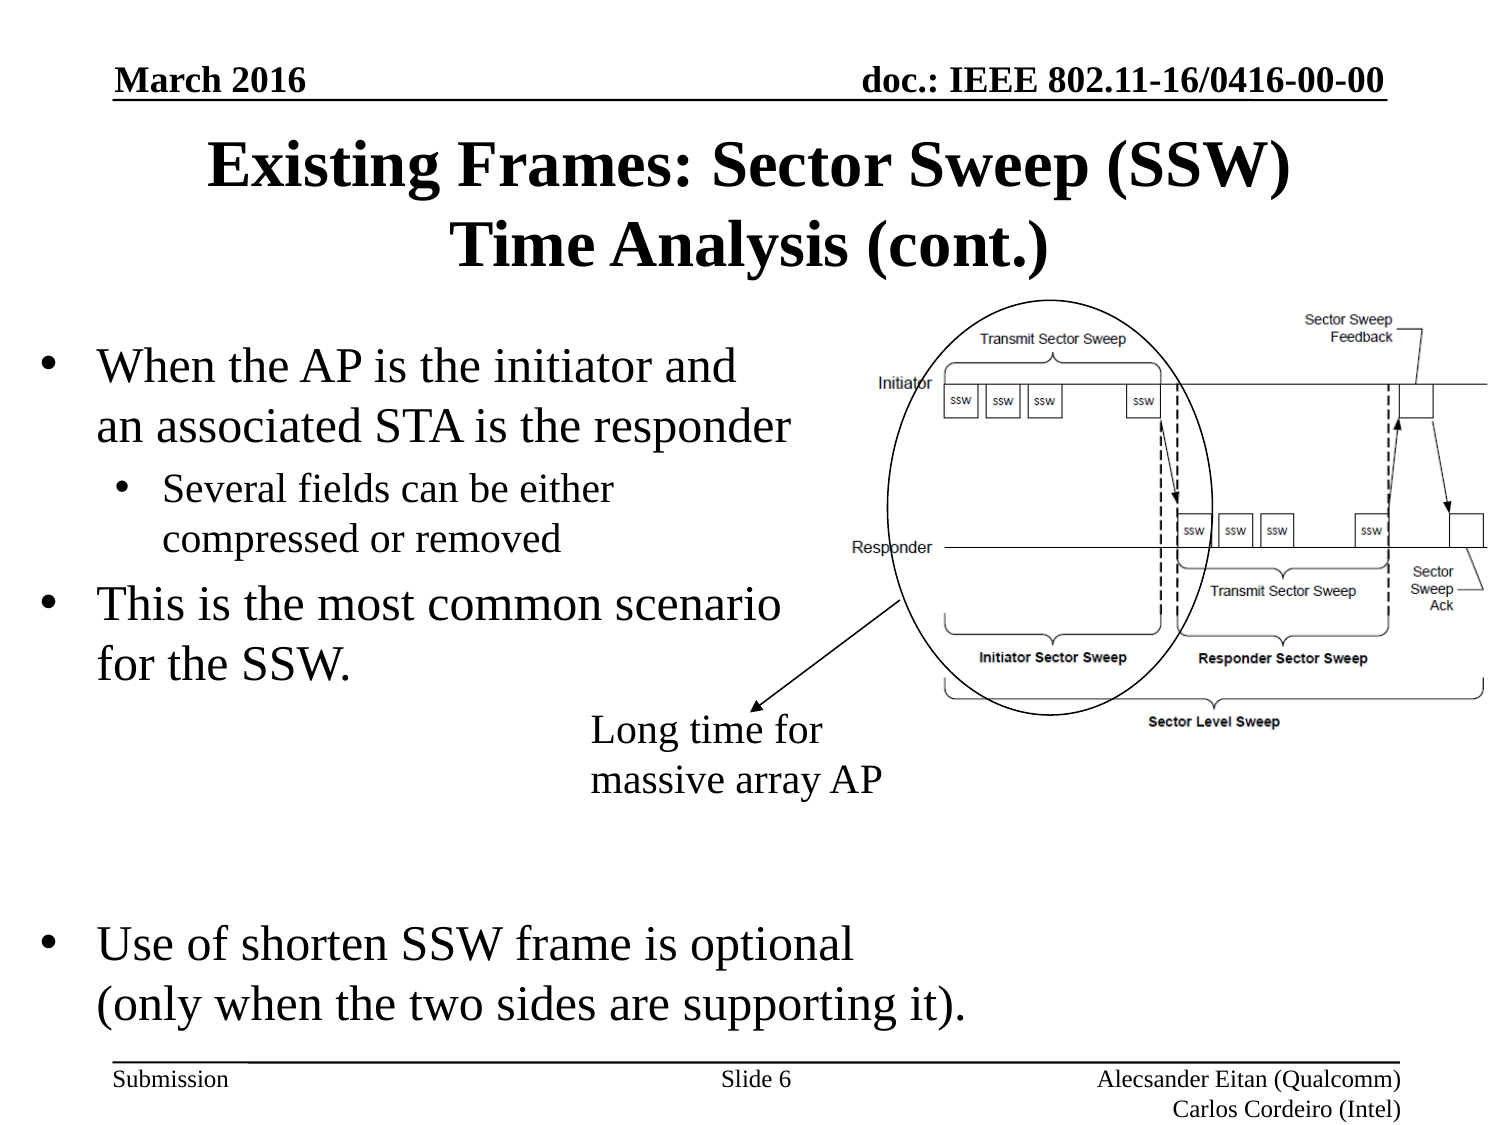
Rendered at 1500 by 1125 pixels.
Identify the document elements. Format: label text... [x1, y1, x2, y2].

slide_number 6 [712, 1061, 800, 1093]
text_box Long time for massive array AP [575, 694, 899, 810]
footer Alecsander Eitan (Qualcomm) Carlos Cordeiro (Intel) [949, 1061, 1402, 1124]
list When the AP is the initiator and an associated STA is the responder Several fields can be either compressed or removed This is the most common scenario for the SSW. Use of shorten SSW frame is optional (only when the two sides are supporting it). [24, 324, 1388, 1063]
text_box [749, 599, 901, 713]
title Existing Frames: Sector Sweep (SSW) Time Analysis (cont.) [112, 112, 1388, 288]
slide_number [114, 54, 309, 101]
picture [836, 299, 1488, 745]
